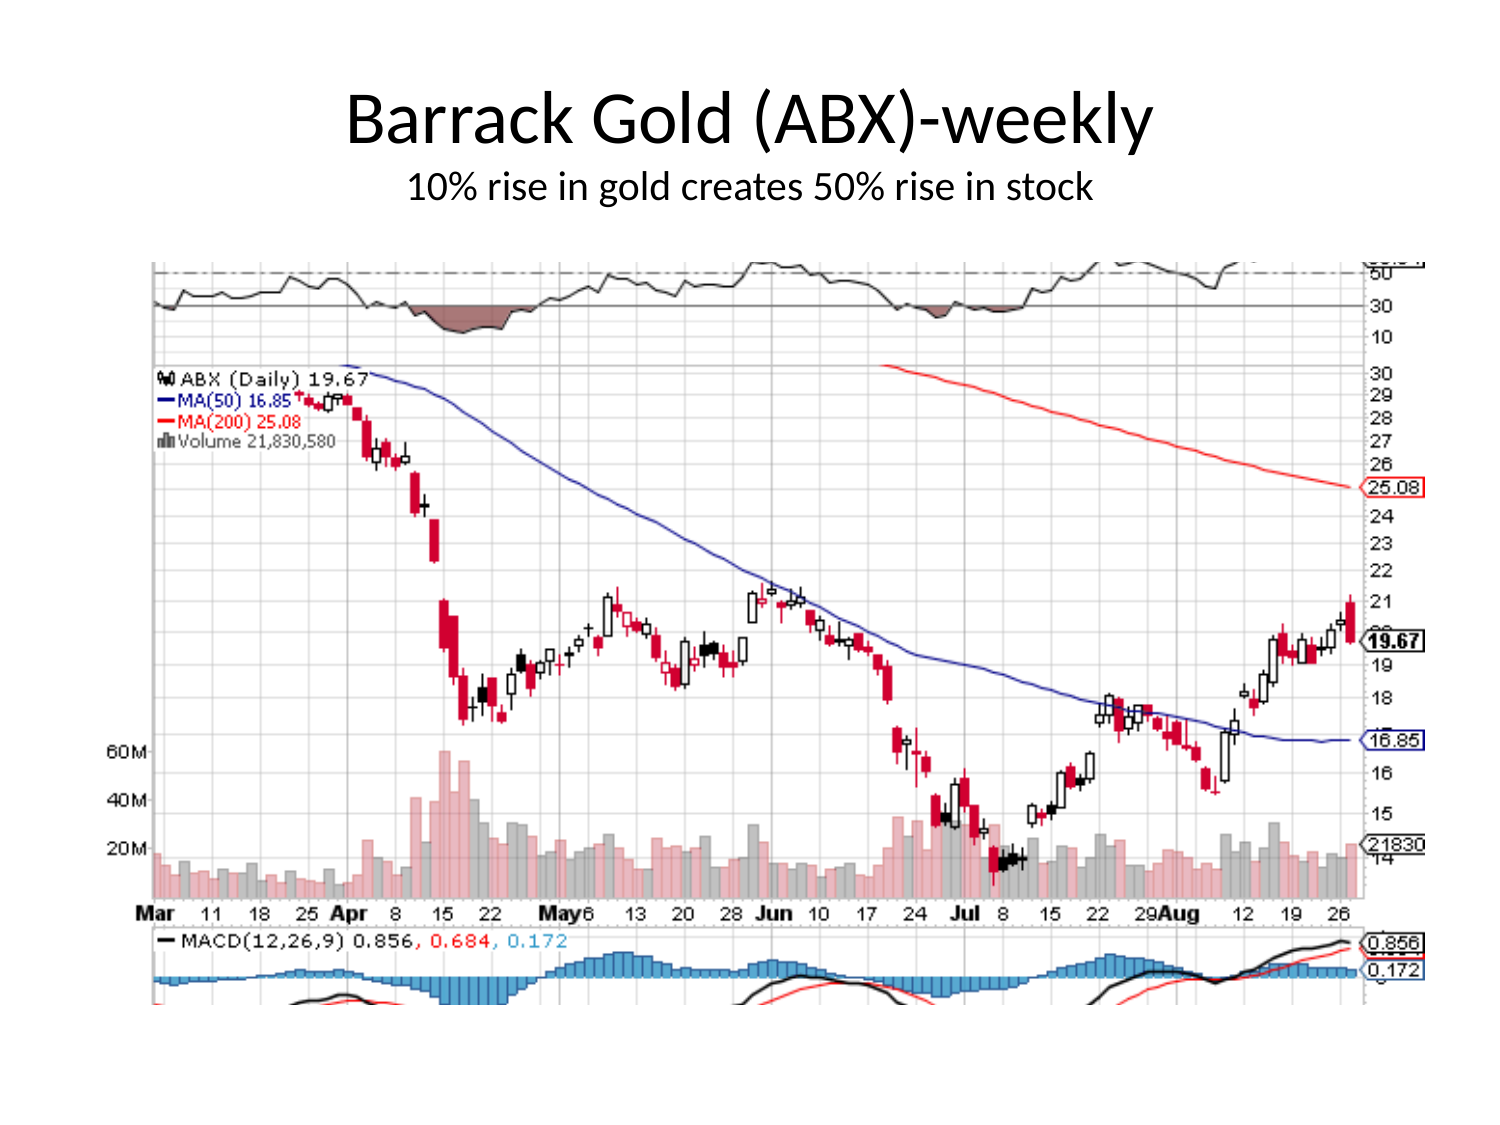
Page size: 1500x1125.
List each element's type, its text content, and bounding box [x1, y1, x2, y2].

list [74, 262, 1426, 1006]
title Barrack Gold (ABX)-weekly 10% rise in gold creates 50% rise in stock [74, 44, 1426, 233]
